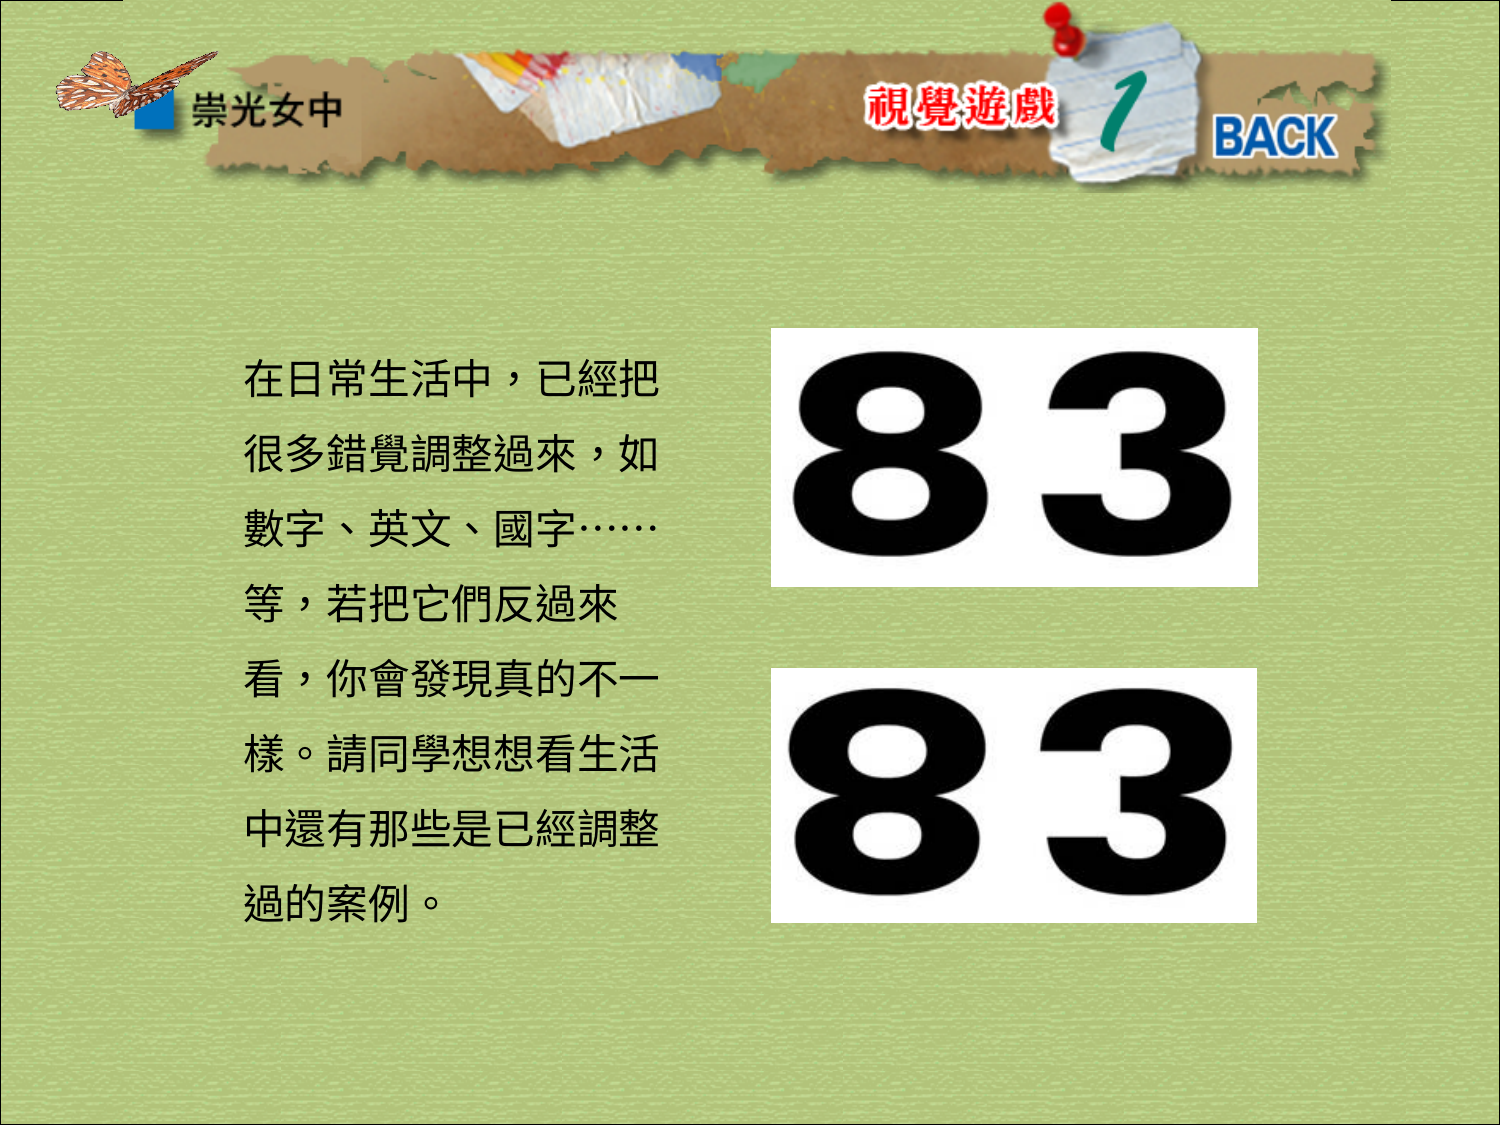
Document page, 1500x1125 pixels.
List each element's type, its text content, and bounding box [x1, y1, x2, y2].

picture [1, 0, 1499, 1124]
text_box 在日常生活中，已經把很多錯覺調整過來，如 數字、英文、國字……等，若把它們反過來看，你會發現真的不一樣。請同學想想看生活中還有那些是已經調整過的案例。 [228, 320, 689, 936]
